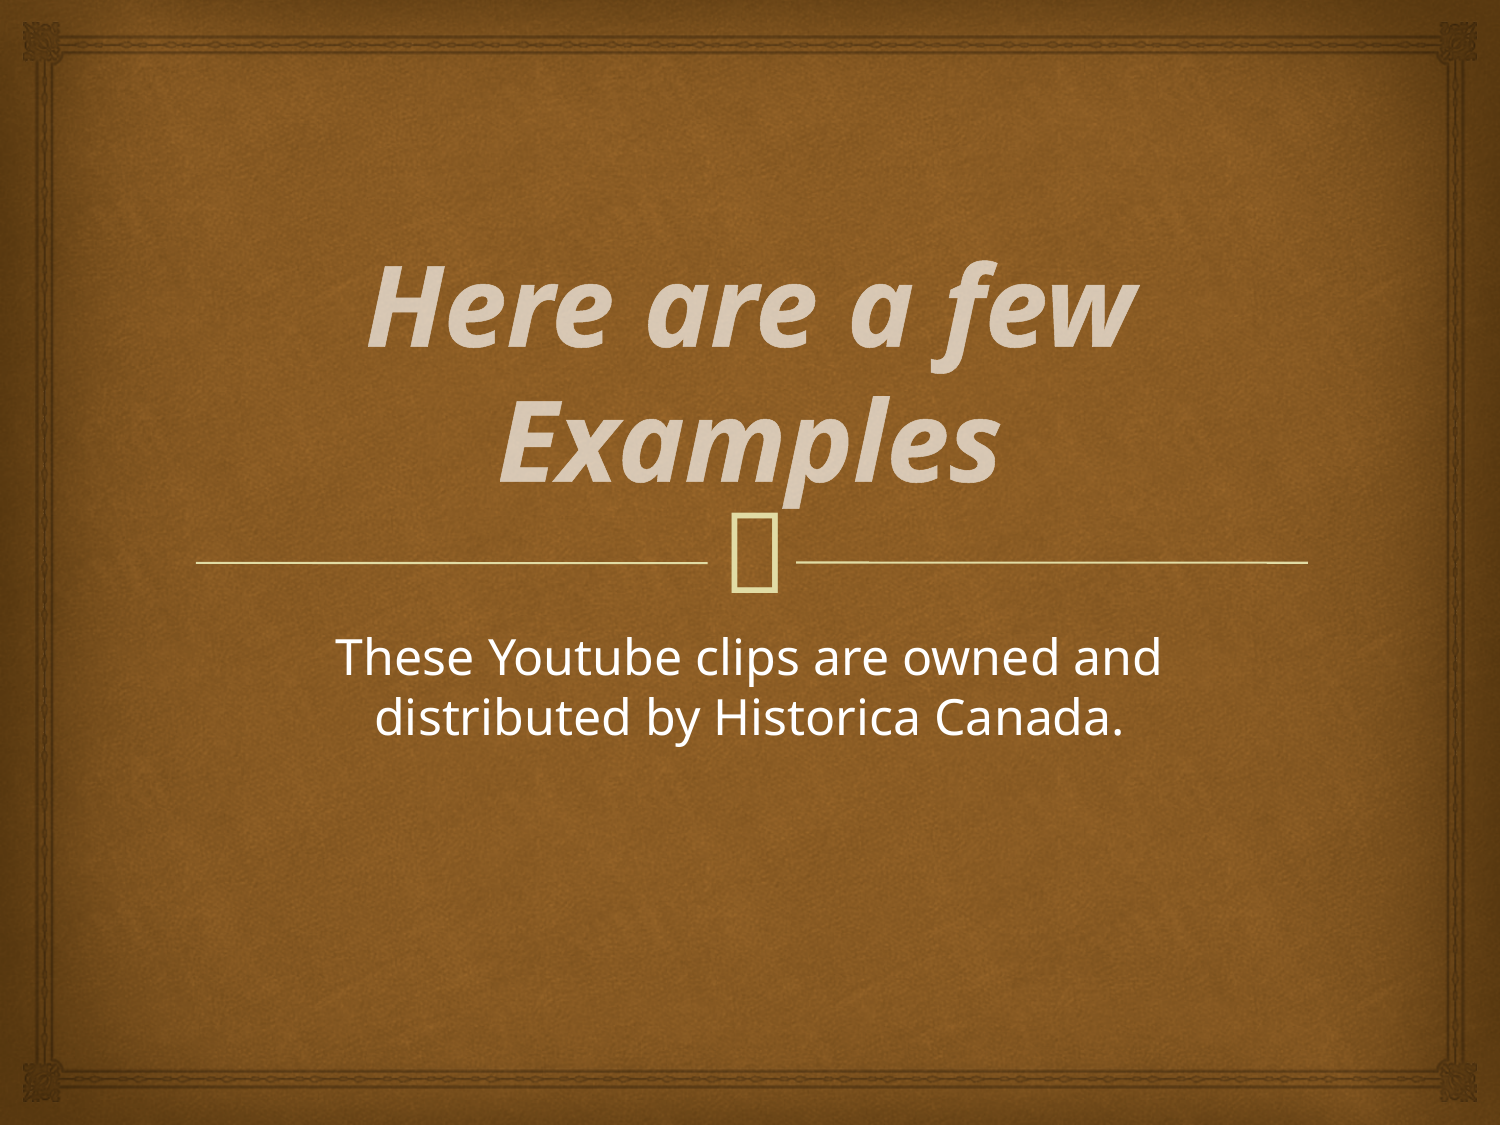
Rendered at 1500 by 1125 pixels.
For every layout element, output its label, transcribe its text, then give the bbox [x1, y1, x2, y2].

title Here are a few Examples [194, 227, 1306, 512]
subtitle These Youtube clips are owned and distributed by Historica Canada. [225, 618, 1275, 906]
picture [0, 0, 1500, 1125]
